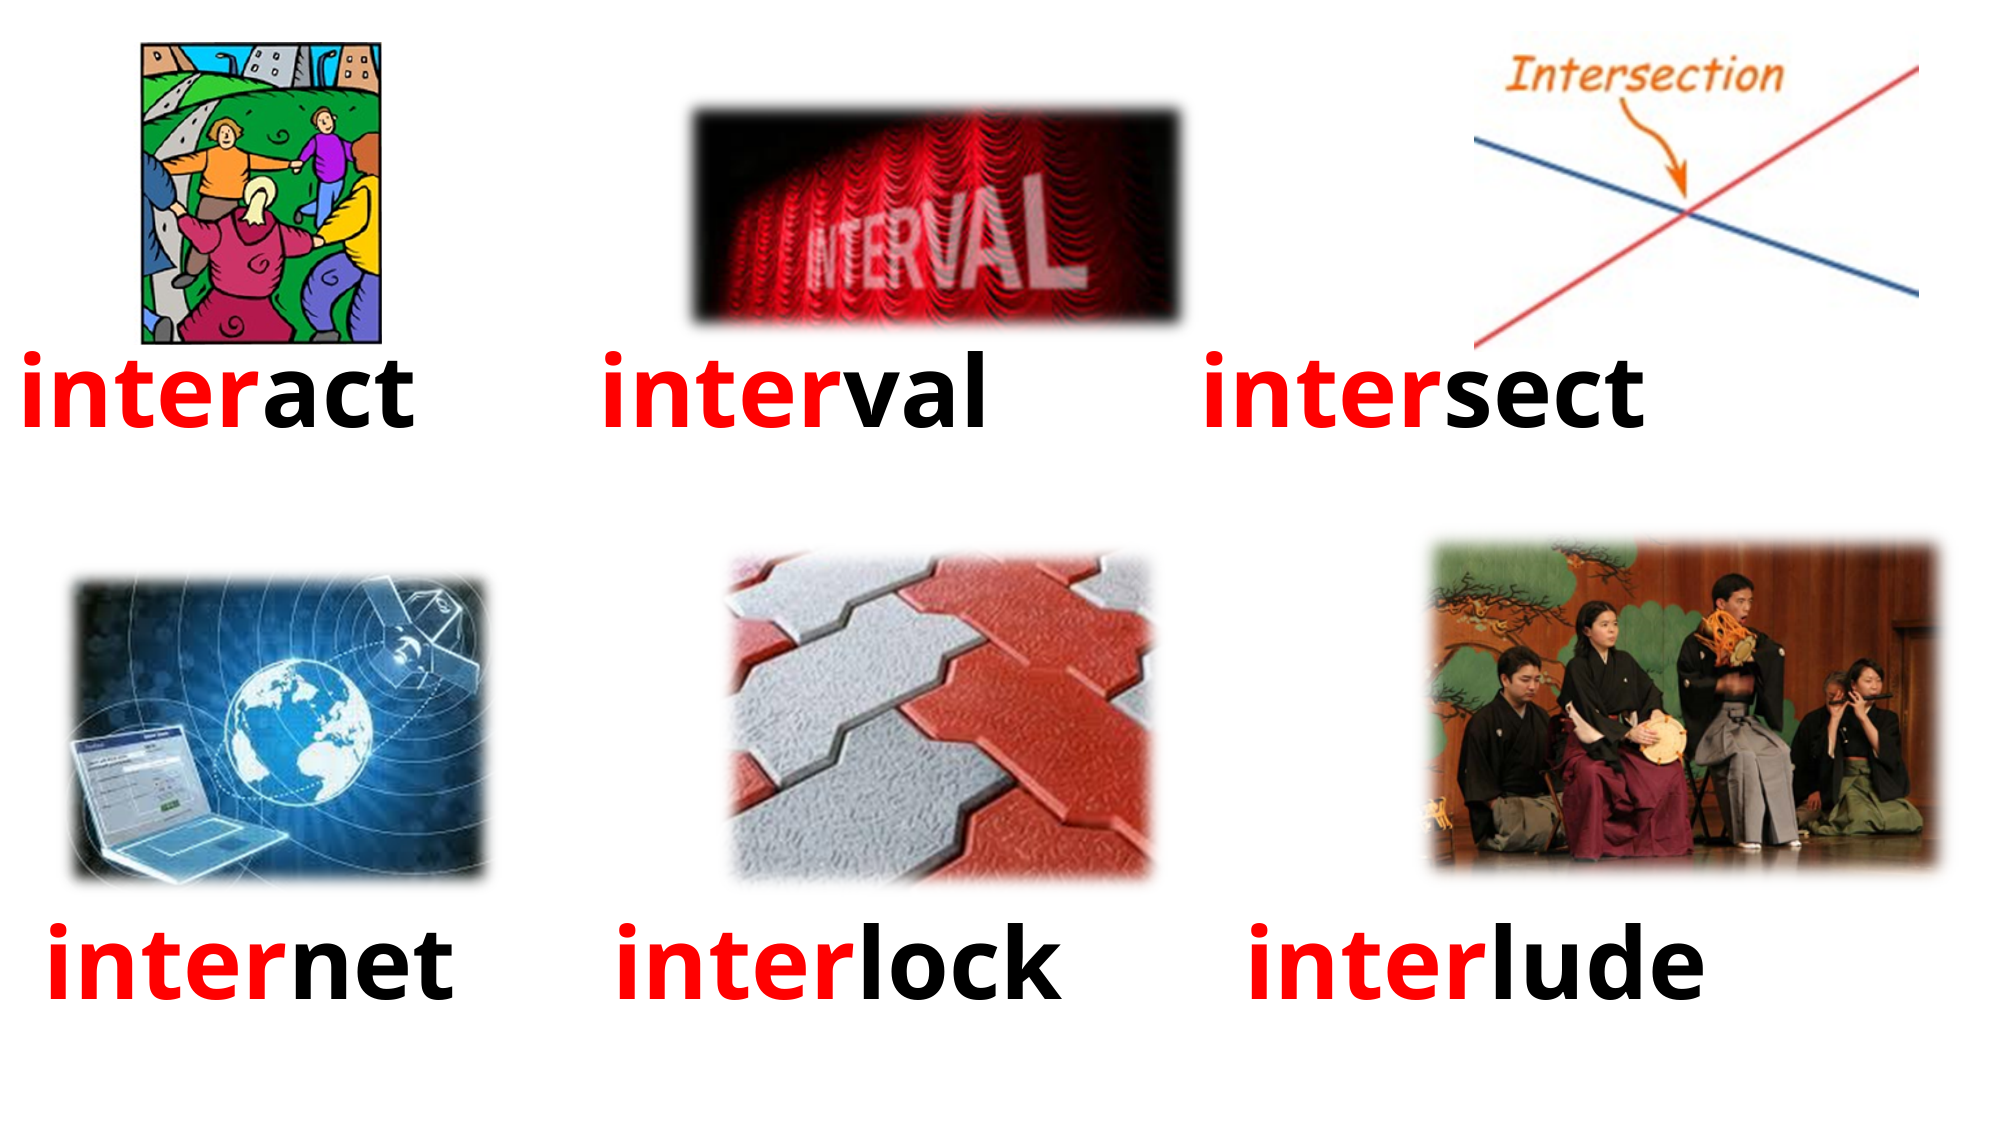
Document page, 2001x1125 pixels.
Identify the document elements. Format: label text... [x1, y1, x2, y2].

picture [1412, 523, 1959, 890]
text_box interact interval intersect [0, 320, 1908, 456]
text_box internet interlock interlude [0, 879, 1944, 1030]
picture [112, 42, 382, 345]
picture [56, 563, 502, 898]
picture [674, 90, 1199, 342]
picture [1474, 31, 1919, 352]
picture [716, 541, 1169, 897]
